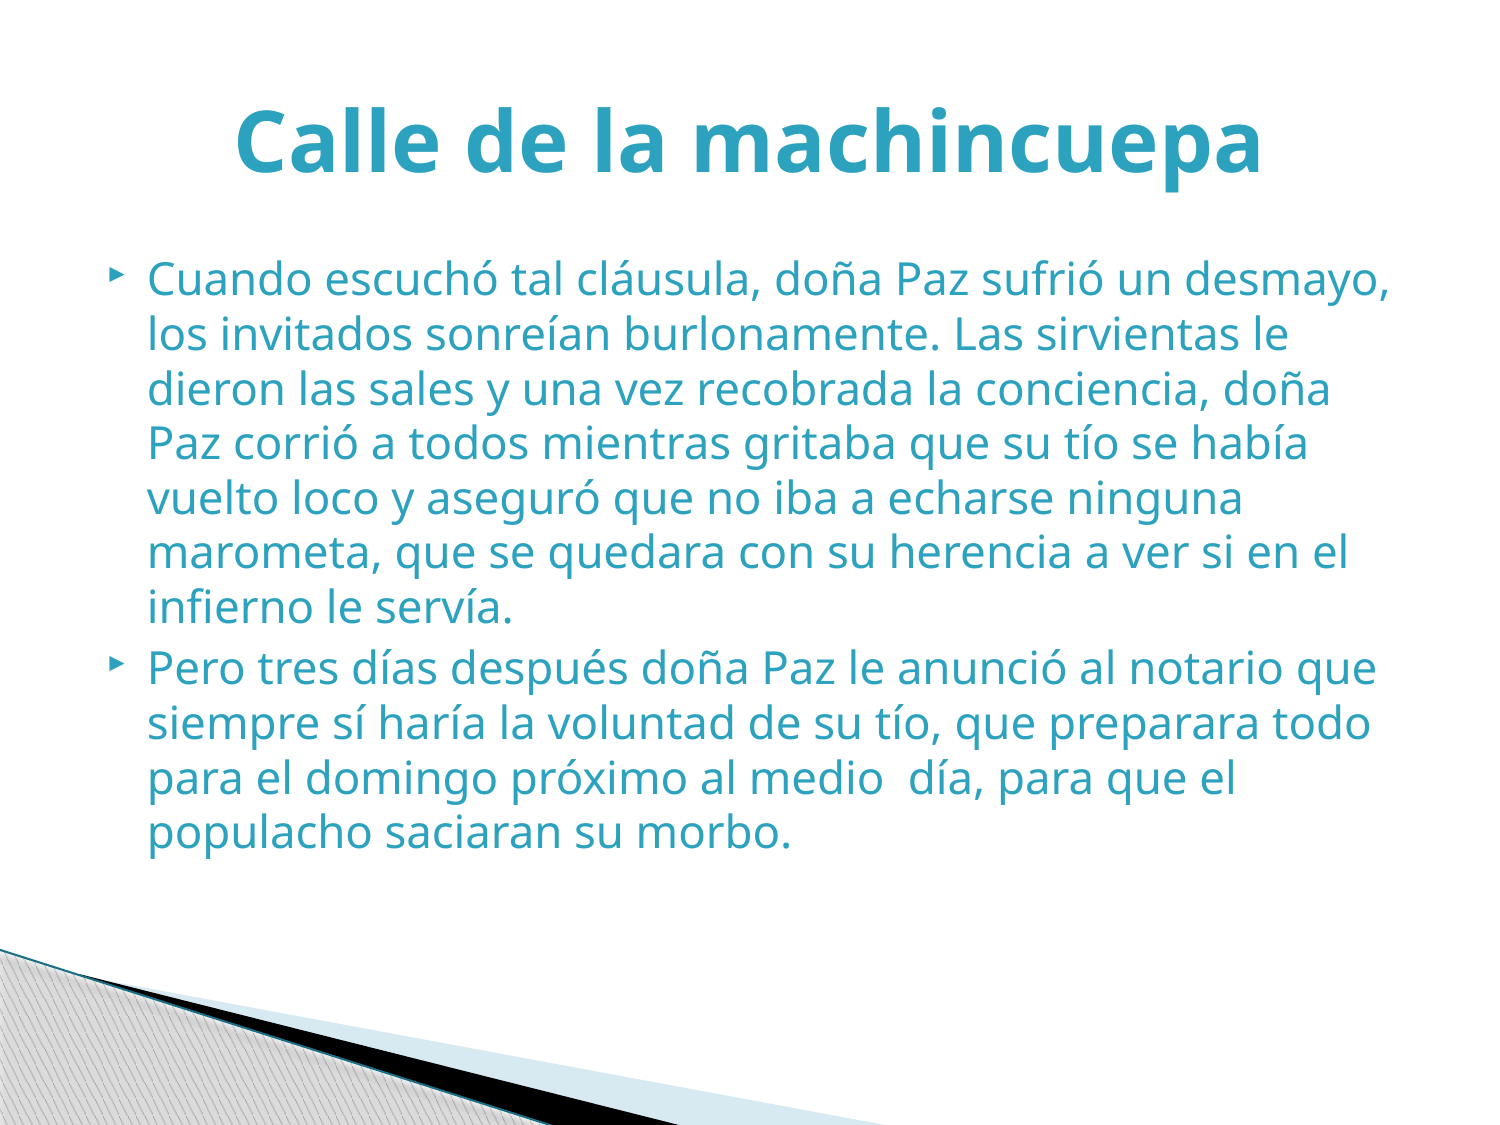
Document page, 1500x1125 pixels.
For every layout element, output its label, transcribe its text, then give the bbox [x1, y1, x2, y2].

title Calle de la machincuepa [75, 45, 1425, 233]
list Cuando escuchó tal cláusula, doña Paz sufrió un desmayo, los invitados sonreían burlonamente. Las sirvientas le dieron las sales y una vez recobrada la conciencia, doña Paz corrió a todos mientras gritaba que su tío se había vuelto loco y aseguró que no iba a echarse ninguna marometa, que se quedara con su herencia a ver si en el infierno le servía. Pero tres días después doña Paz le anunció al notario que siempre sí haría la voluntad de su tío, que preparara todo para el domingo próximo al medio día, para que el populacho saciaran su morbo. [75, 243, 1425, 986]
